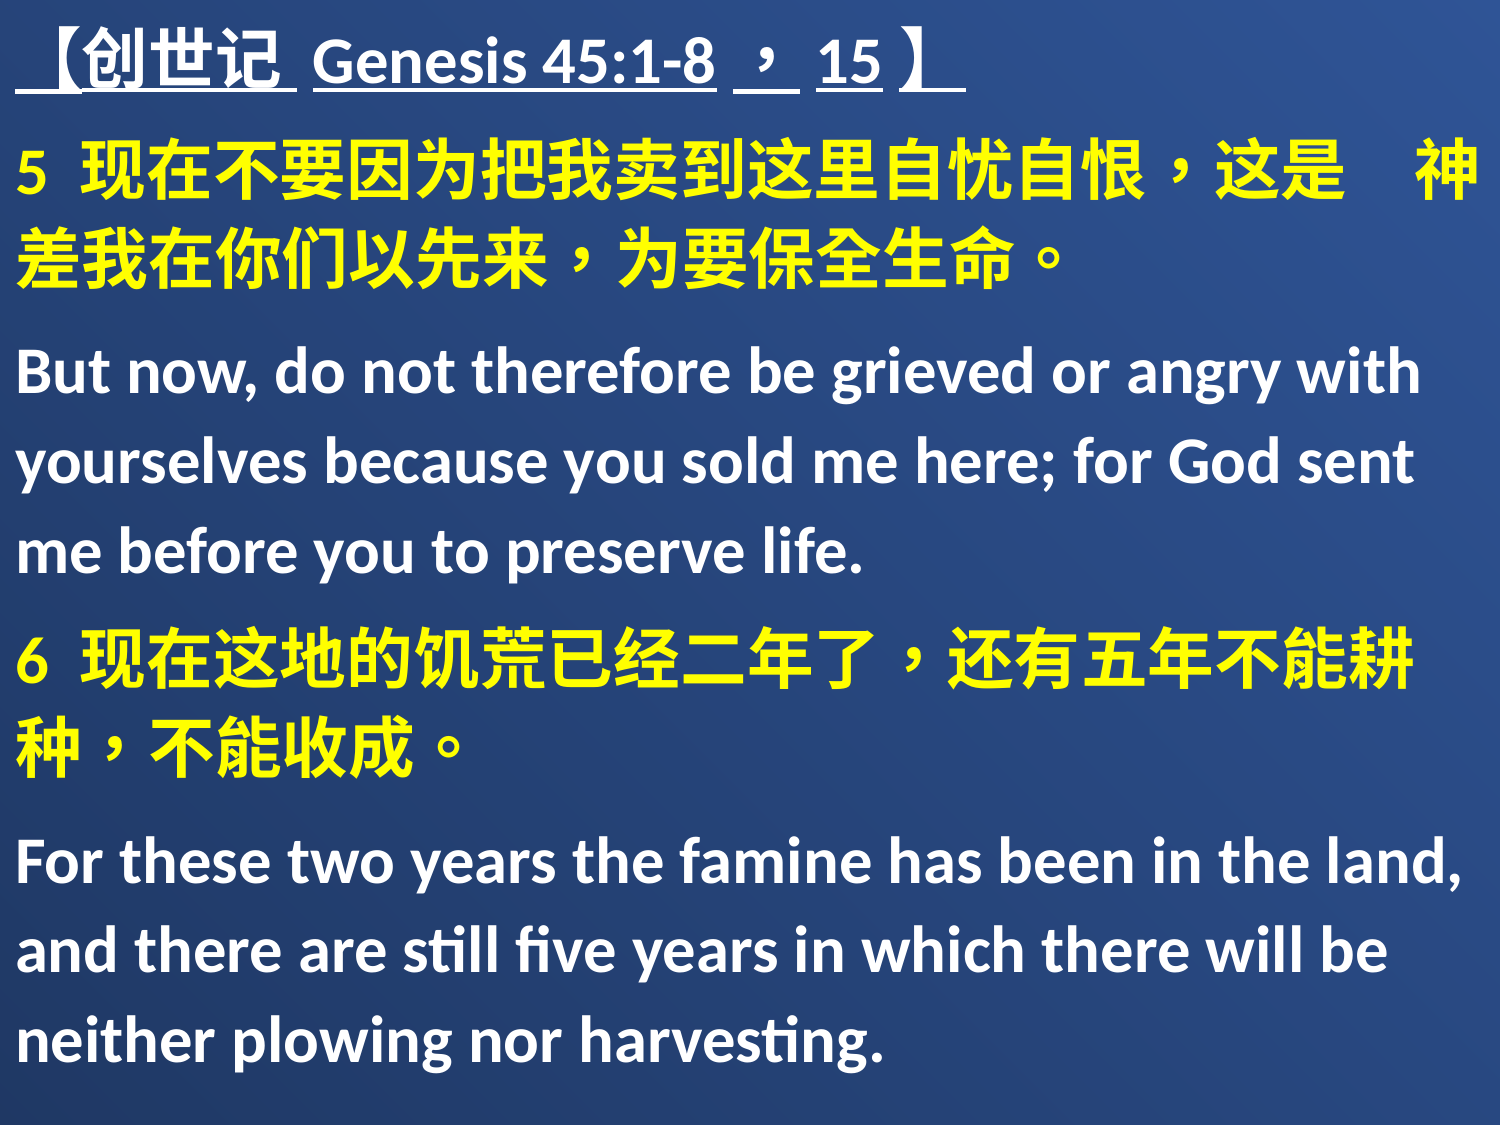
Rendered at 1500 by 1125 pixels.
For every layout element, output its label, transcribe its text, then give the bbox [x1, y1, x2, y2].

subtitle 【创世记 Genesis 45:1-8，15】 5 现在不要因为把我卖到这里自忧自恨，这是 神差我在你们以先来，为要保全生命。 But now, do not therefore be grieved or angry with yourselves because you sold me here; for God sent me before you to preserve life. 6 现在这地的饥荒已经二年了，还有五年不能耕种，不能收成。 For these two years the famine has been in the land, and there are still five years in which there will be neither plowing nor harvesting. [0, 0, 1500, 1125]
